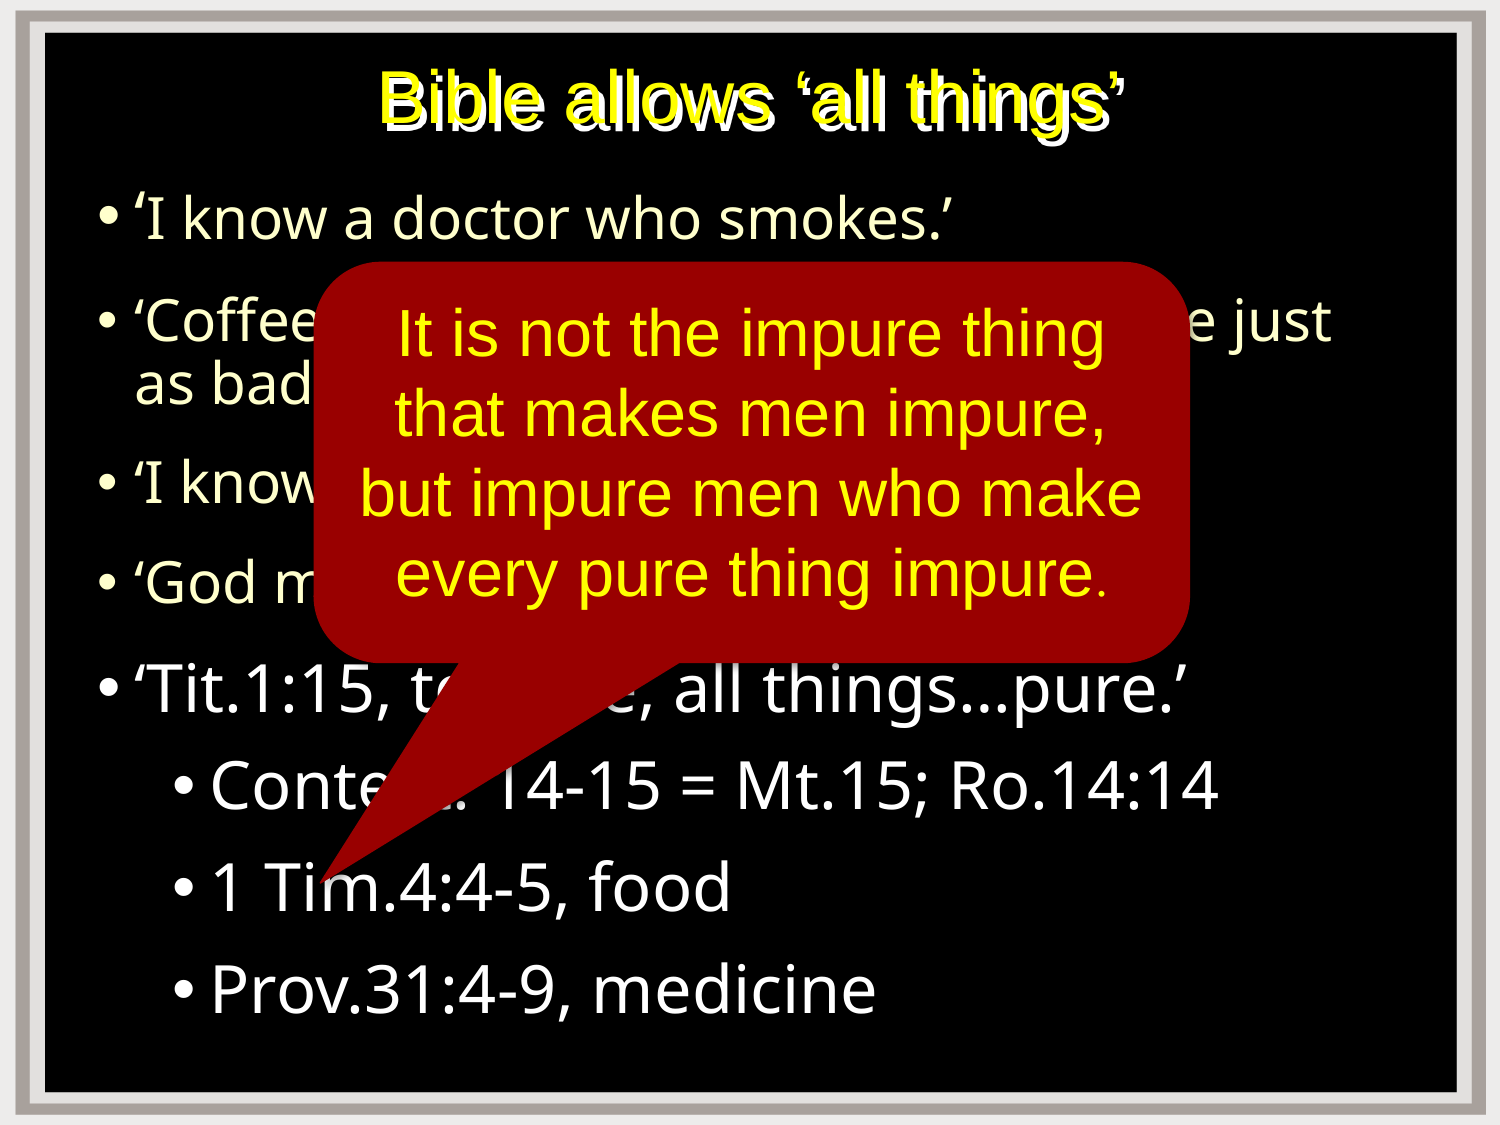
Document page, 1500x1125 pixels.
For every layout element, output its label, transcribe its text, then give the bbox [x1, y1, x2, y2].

title Bible allows ‘all things’ [62, 37, 1438, 150]
picture [0, 0, 1500, 1125]
text_box It is not the impure thing that makes men impure, but impure men who make every pure thing impure. [314, 262, 1190, 883]
list ‘I know a doctor who smokes.’ ‘Coffee, soft drinks, candy, tea, et al. are just as bad.’ ‘I know a smoker who die at 95.’ ‘God made tobacco; it must be good.’ ‘Tit.1:15, to pure, all things…pure.’ Context: 14-15 = Mt.15; Ro.14:14 1 Tim.4:4-5, food Prov.31:4-9, medicine [82, 174, 1420, 1063]
